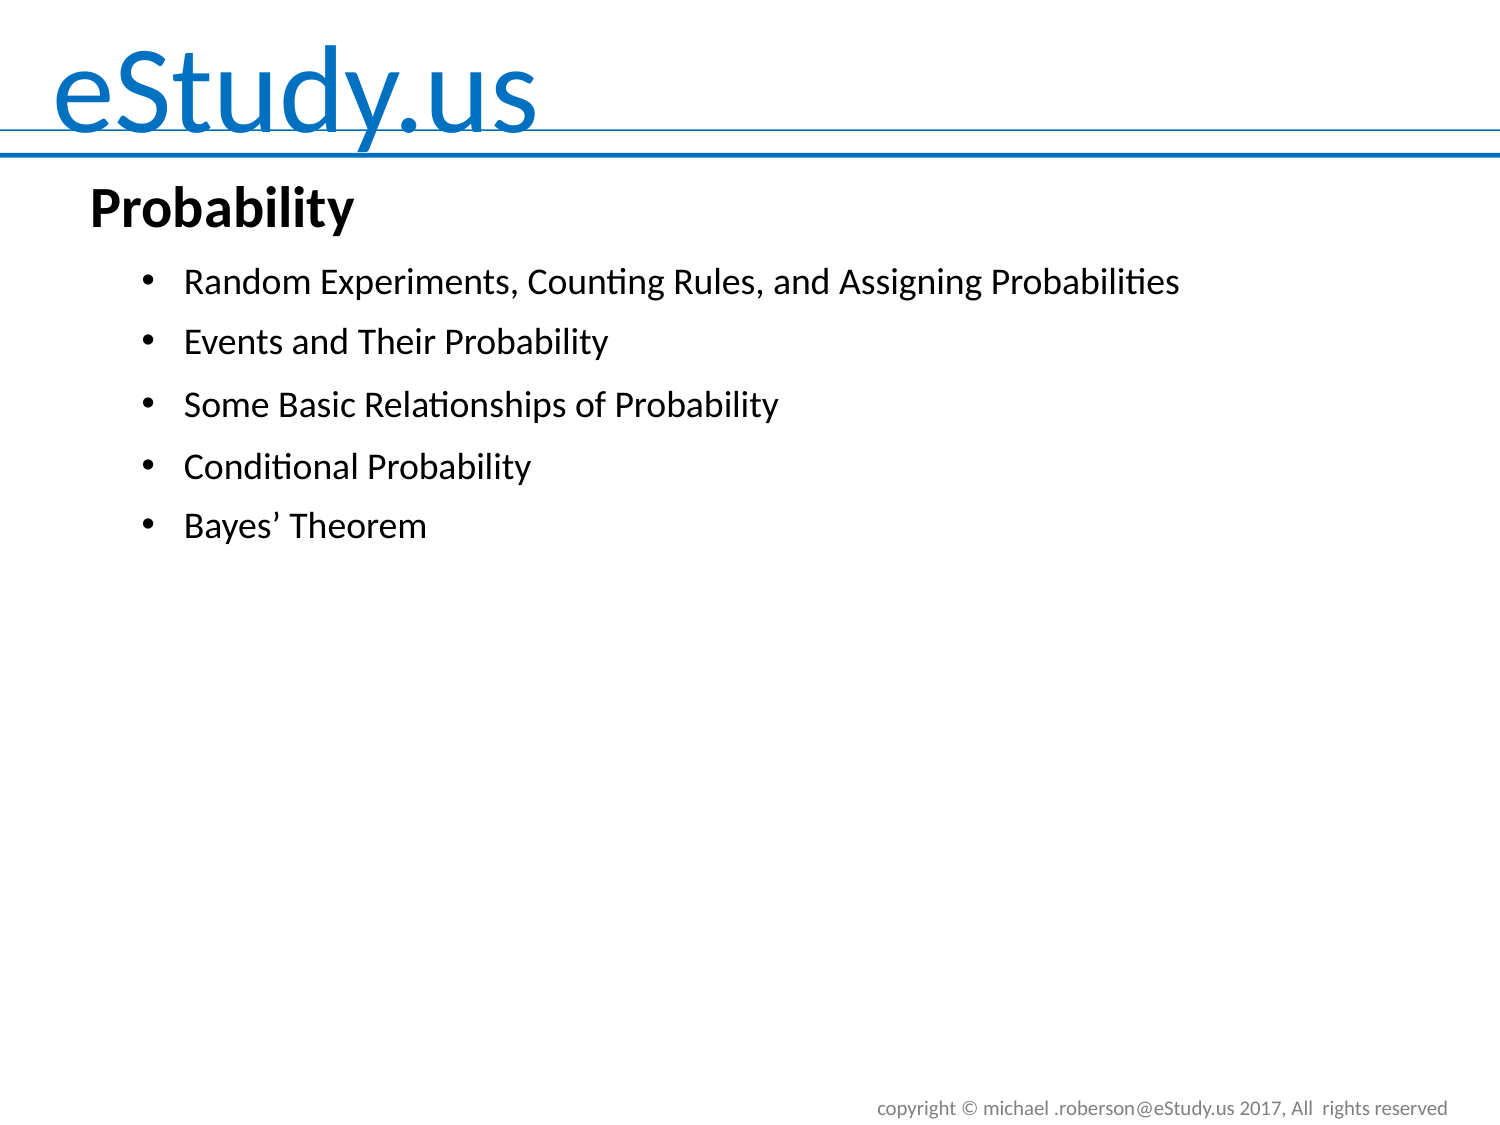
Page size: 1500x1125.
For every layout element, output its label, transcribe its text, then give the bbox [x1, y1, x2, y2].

text_box Bayes’ Theorem [130, 495, 1305, 560]
text_box Some Basic Relationships of Probability [130, 374, 1293, 445]
text_box Events and Their Probability [130, 311, 1343, 371]
text_box Conditional Probability [130, 436, 1278, 495]
text_box Random Experiments, Counting Rules, and Assigning Probabilities [130, 251, 1381, 310]
title Probability [75, 161, 1351, 249]
